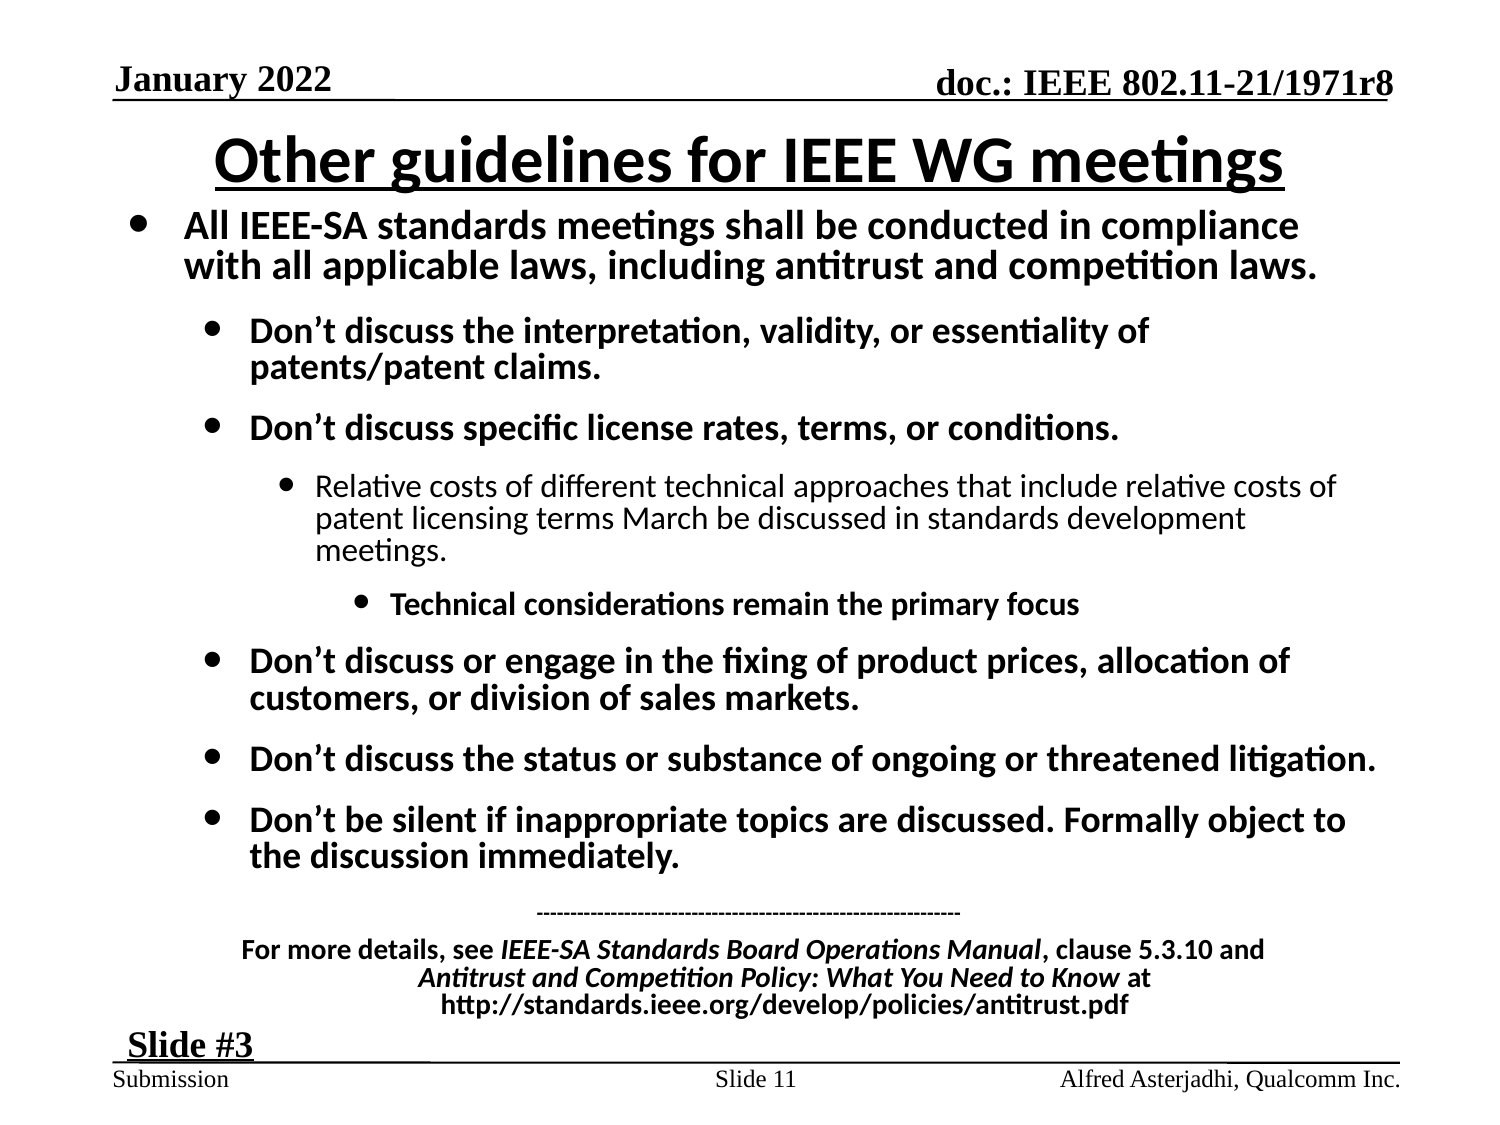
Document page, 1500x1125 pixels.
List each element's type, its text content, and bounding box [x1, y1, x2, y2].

slide_number Slide 11 [712, 1061, 800, 1123]
footer Alfred Asterjadhi, Qualcomm Inc. [878, 1061, 1402, 1093]
list All IEEE-SA standards meetings shall be conducted in compliance with all applicable laws, including antitrust and competition laws. Don’t discuss the interpretation, validity, or essentiality of patents/patent claims. Don’t discuss specific license rates, terms, or conditions. Relative costs of different technical approaches that include relative costs of patent licensing terms March be discussed in standards development meetings. Technical considerations remain the primary focus Don’t discuss or engage in the fixing of product prices, allocation of customers, or division of sales markets. Don’t discuss the status or substance of ongoing or threatened litigation. Don’t be silent if inappropriate topics are discussed. Formally object to the discussion immediately. --------------------------------------------------------------- For more details, see IEEE-SA Standards Board Operations Manual, clause 5.3.10 and Antitrust and Competition Policy: What You Need to Know at http://standards.ieee.org/develop/policies/antitrust.pdf [112, 199, 1402, 1063]
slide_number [114, 54, 493, 100]
text_box Slide #3 [112, 1012, 269, 1073]
title Other guidelines for IEEE WG meetings [112, 112, 1388, 199]
